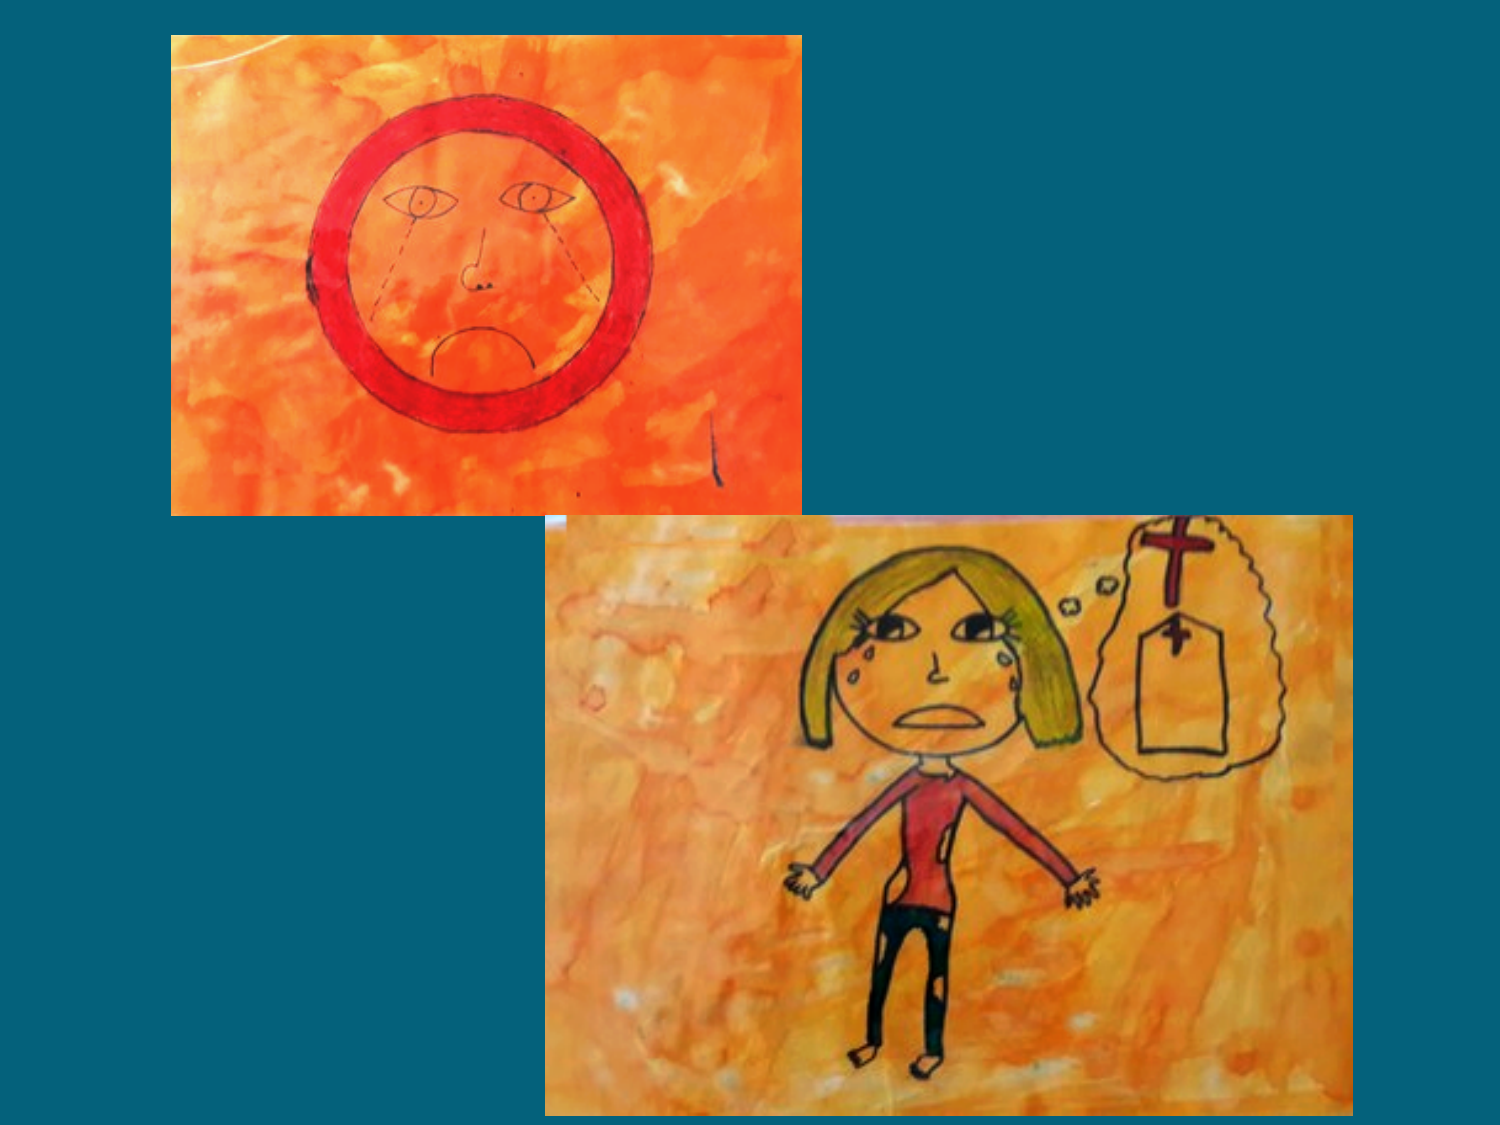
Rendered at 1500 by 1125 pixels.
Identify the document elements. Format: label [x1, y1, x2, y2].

picture [172, 36, 1352, 1115]
